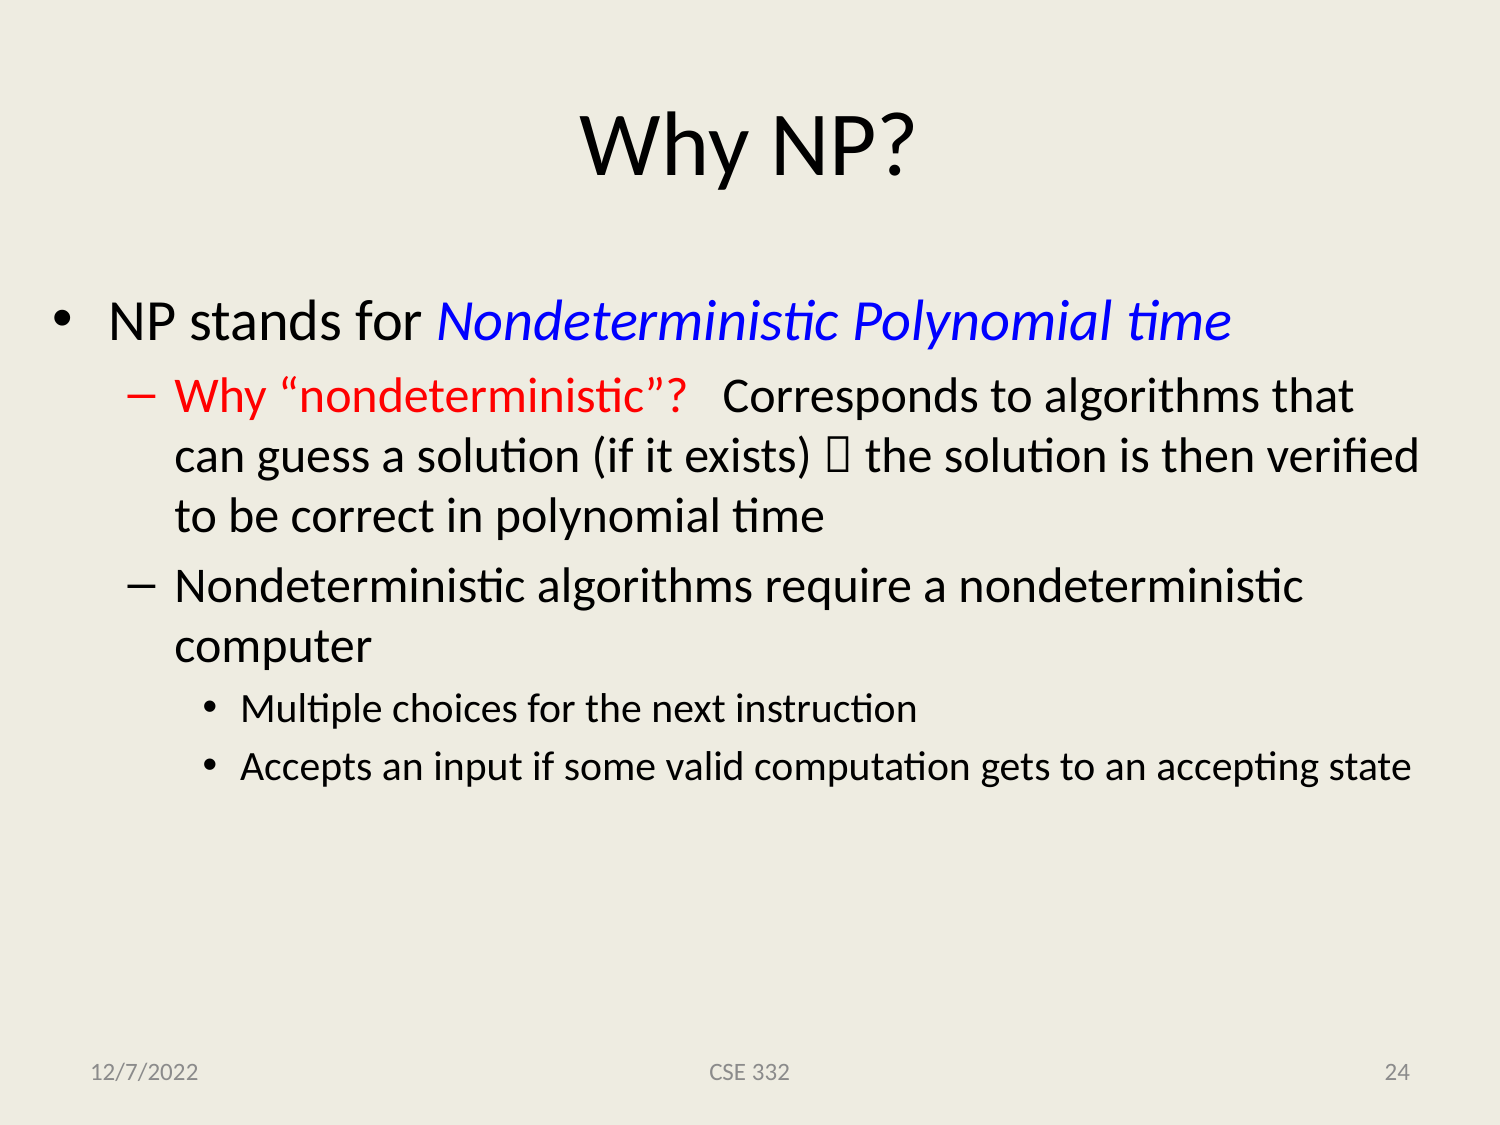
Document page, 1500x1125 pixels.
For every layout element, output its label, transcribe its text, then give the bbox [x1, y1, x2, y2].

list NP stands for Nondeterministic Polynomial time Why “nondeterministic”? Corresponds to algorithms that can guess a solution (if it exists)  the solution is then verified to be correct in polynomial time Nondeterministic algorithms require a nondeterministic computer Multiple choices for the next instruction Accepts an input if some valid computation gets to an accepting state [37, 275, 1438, 1056]
slide_number 24 [1074, 1042, 1425, 1103]
title Why NP? [75, 45, 1425, 233]
footer CSE 332 [512, 1042, 988, 1103]
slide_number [75, 1042, 425, 1103]
